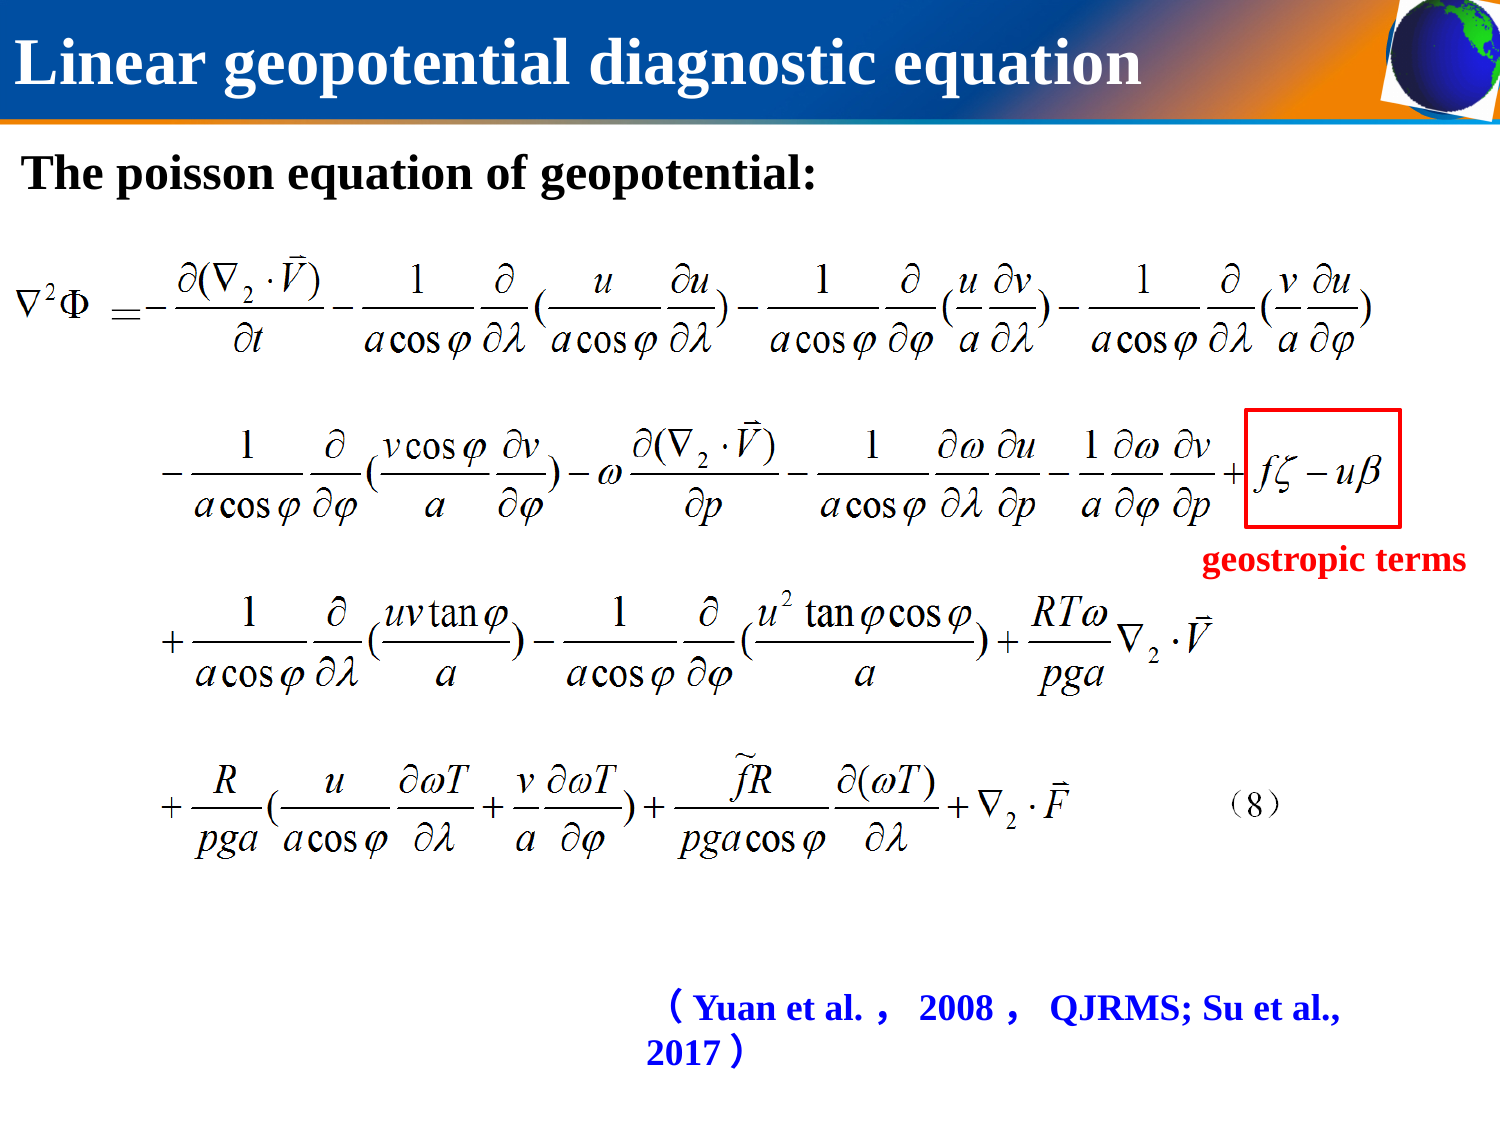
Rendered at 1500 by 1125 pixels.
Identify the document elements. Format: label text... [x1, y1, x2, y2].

text_box geostropic terms [1421, 527, 1495, 587]
picture [1426, 110, 1456, 119]
picture [1483, 0, 1500, 4]
text_box Linear geopotential diagnostic equation [0, 0, 1426, 130]
text_box The poisson equation of geopotential: [5, 132, 869, 208]
picture [0, 125, 1500, 1125]
picture [1493, 86, 1500, 119]
text_box （Yuan et al.，2008，QJRMS; Su et al., 2017） [631, 975, 1447, 1081]
